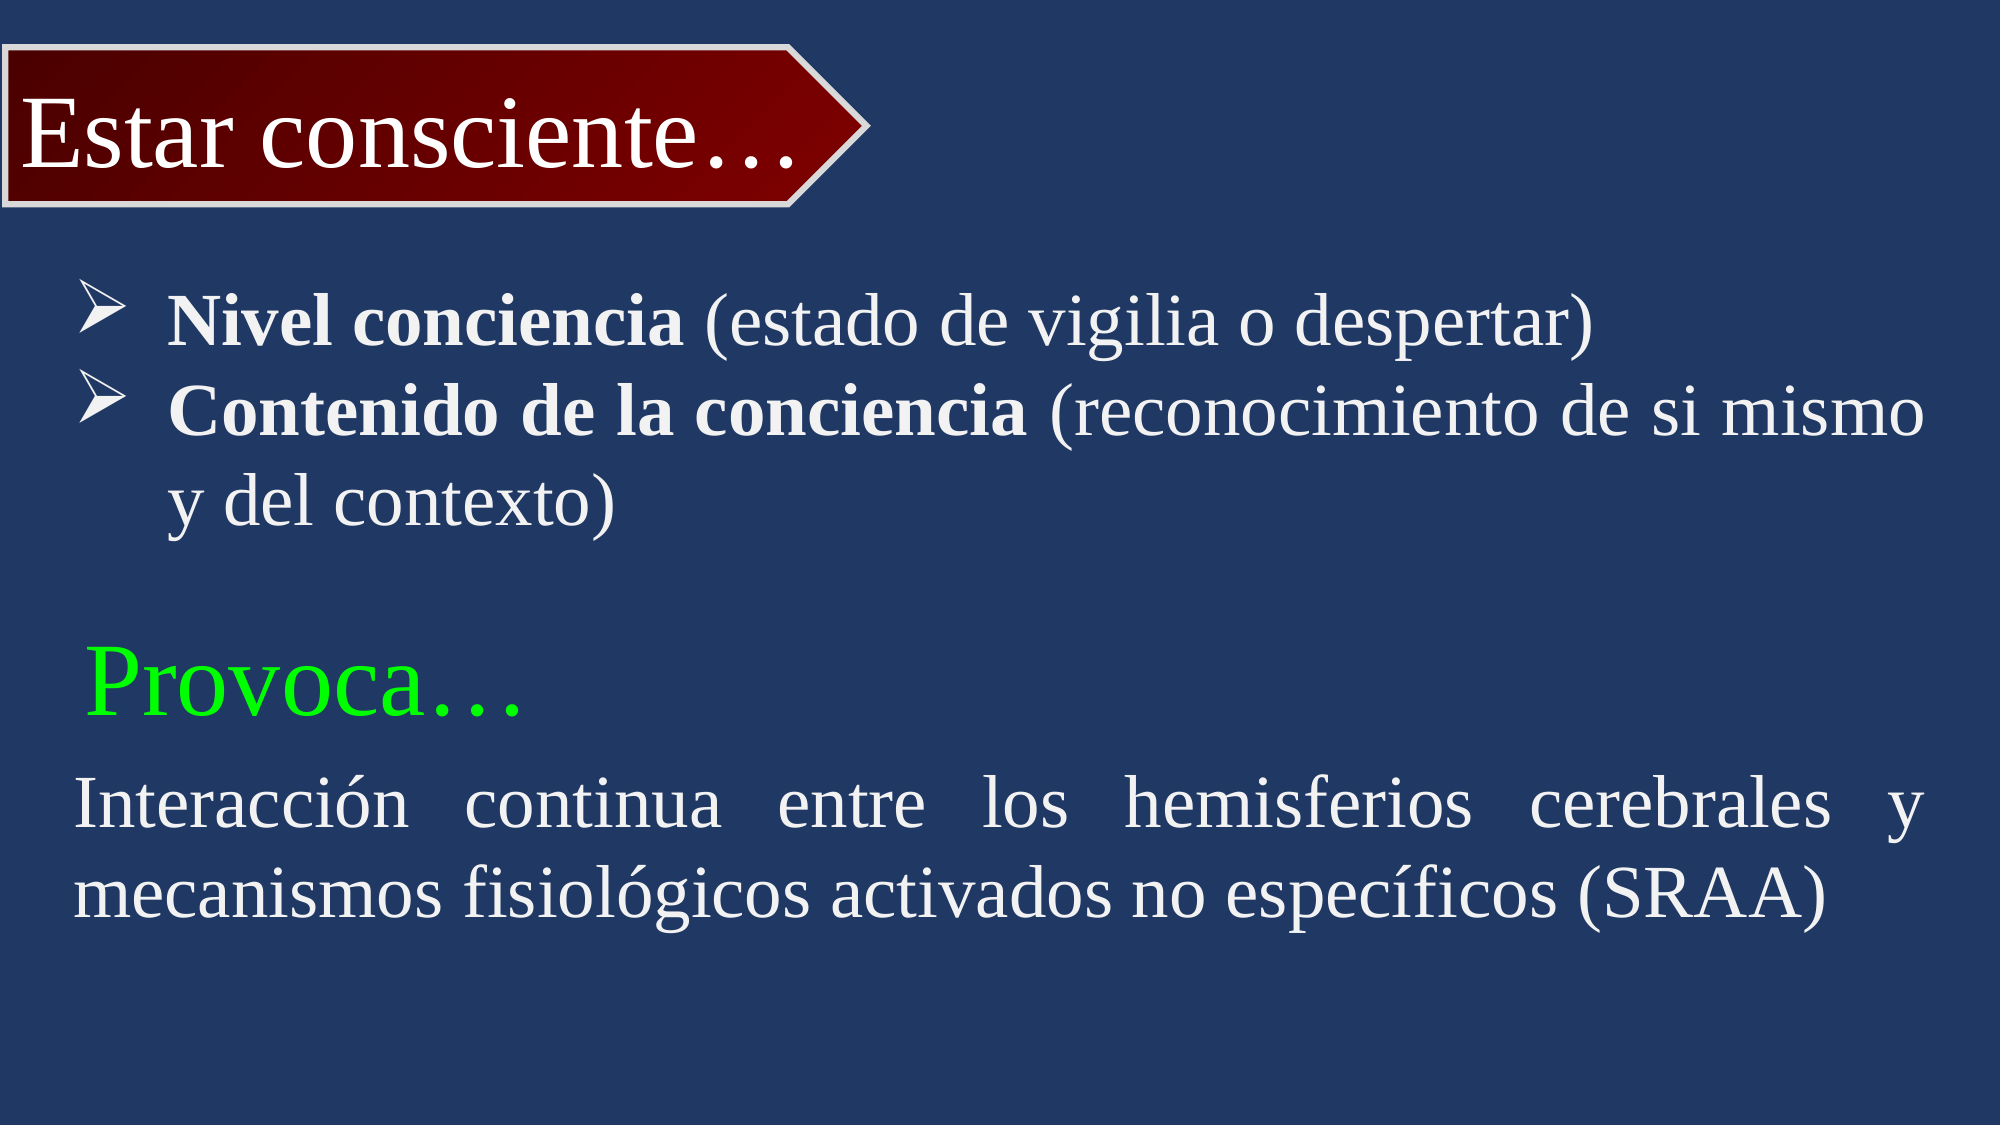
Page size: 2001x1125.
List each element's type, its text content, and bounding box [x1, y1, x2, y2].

text_box Interacción continua entre los hemisferios cerebrales y mecanismos fisiológicos activados no específicos (SRAA) [58, 745, 1942, 940]
text_box Nivel conciencia (estado de vigilia o despertar) Contenido de la conciencia (reconocimiento de si mismo y del contexto) [58, 263, 1942, 548]
text_box Estar consciente… [4, 46, 868, 206]
text_box Provoca… [69, 603, 546, 744]
